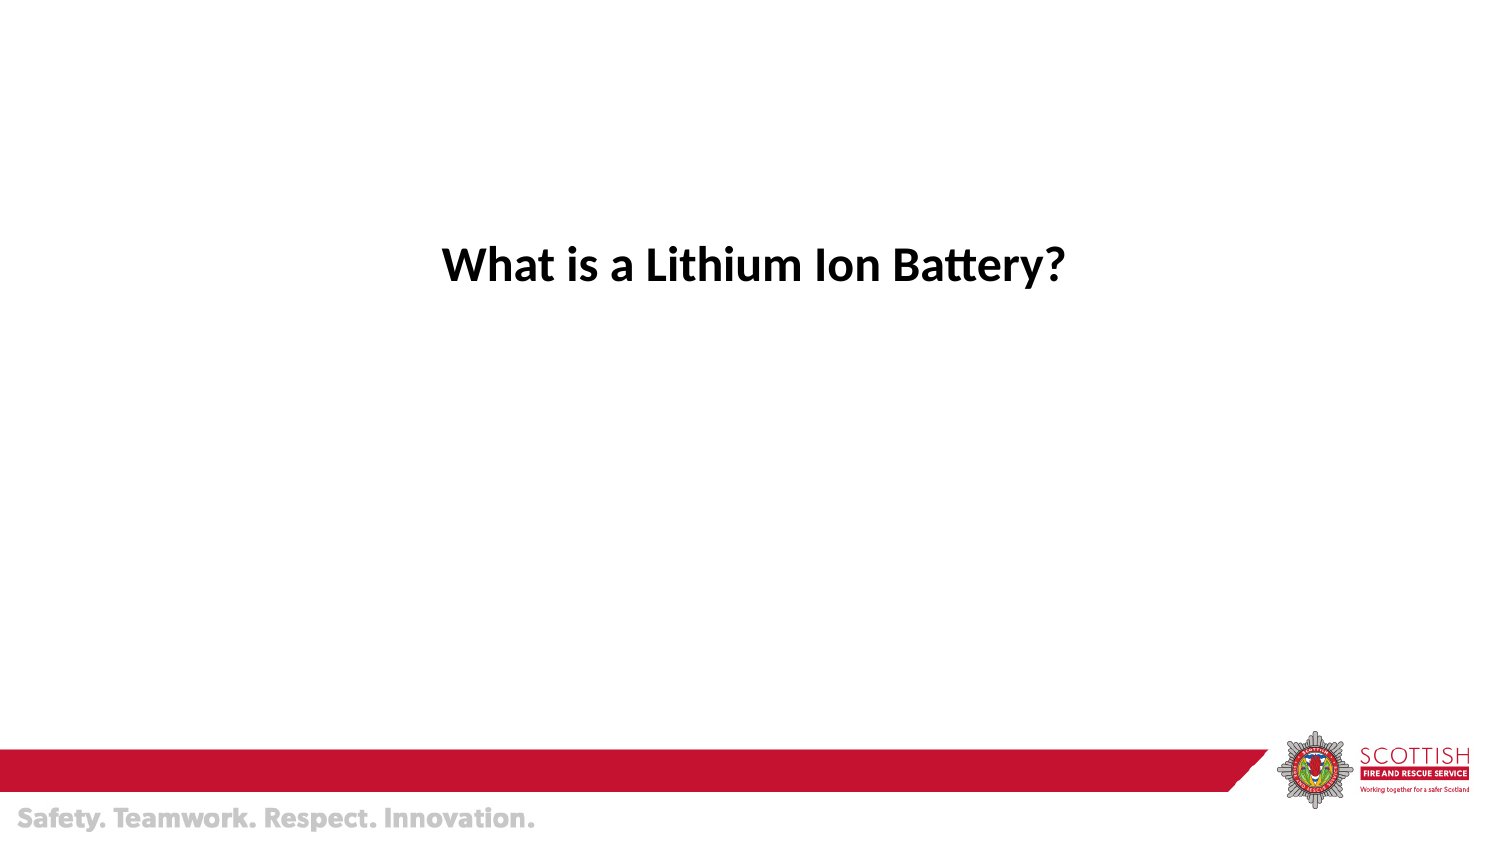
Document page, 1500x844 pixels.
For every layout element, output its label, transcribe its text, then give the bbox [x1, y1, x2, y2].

text_box What is a Lithium Ion Battery? [426, 223, 1083, 299]
picture [0, 718, 1497, 844]
